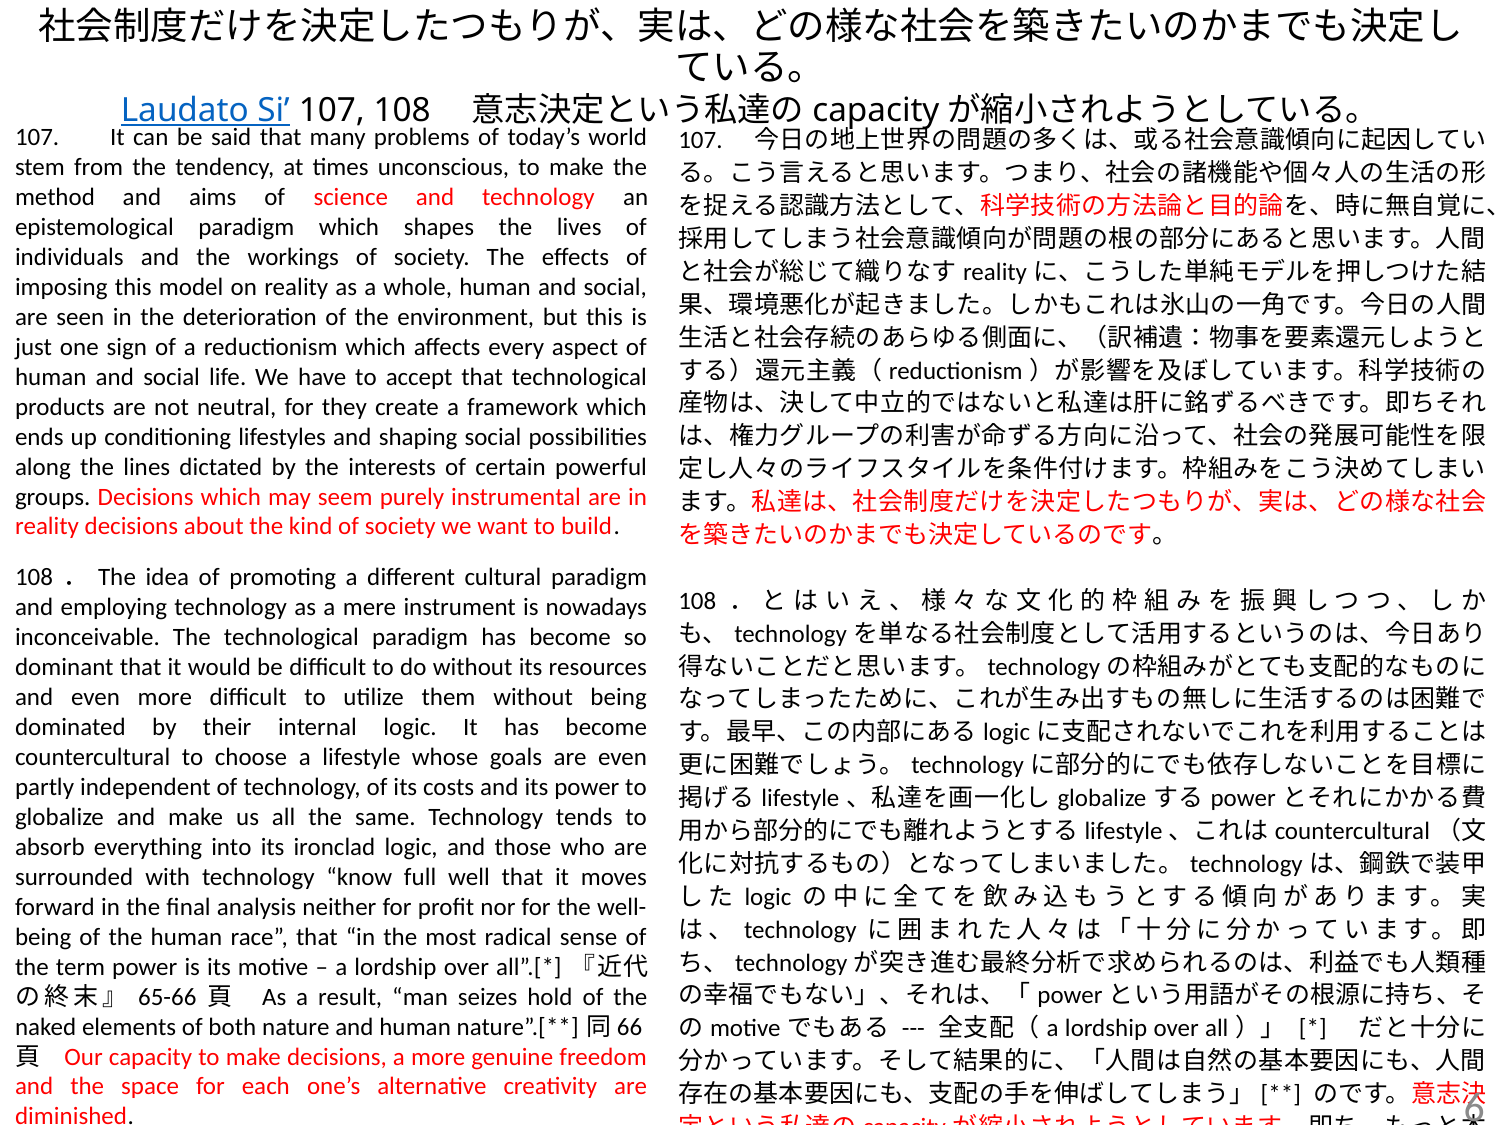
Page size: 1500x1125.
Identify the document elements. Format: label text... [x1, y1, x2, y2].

slide_number 6 [1162, 1075, 1500, 1125]
list 107. It can be said that many problems of today’s world stem from the tendency, at times unconscious, to make the method and aims of science and technology an epistemological paradigm which shapes the lives of individuals and the workings of society. The effects of imposing this model on reality as a whole, human and social, are seen in the deterioration of the environment, but this is just one sign of a reductionism which affects every aspect of human and social life. We have to accept that technological products are not neutral, for they create a framework which ends up conditioning lifestyles and shaping social possibilities along the lines dictated by the interests of certain powerful groups. Decisions which may seem purely instrumental are in reality decisions about the kind of society we want to build. 108．The idea of promoting a different cultural paradigm and employing technology as a mere instrument is nowadays inconceivable. The technological paradigm has become so dominant that it would be difficult to do without its resources and even more difficult to utilize them without being dominated by their internal logic. It has become countercultural to choose a lifestyle whose goals are even partly independent of technology, of its costs and its power to globalize and make us all the same. Technology tends to absorb everything into its ironclad logic, and those who are surrounded with technology “know full well that it moves forward in the final analysis neither for profit nor for the well-being of the human race”, that “in the most radical sense of the term power is its motive – a lordship over all”.[*]『近代の終末』65-66頁 As a result, “man seizes hold of the naked elements of both nature and human nature”.[**]同66頁 Our capacity to make decisions, a more genuine freedom and the space for each one’s alternative creativity are diminished. [0, 113, 663, 959]
list 107. 今日の地上世界の問題の多くは、或る社会意識傾向に起因している。こう言えると思います。つまり、社会の諸機能や個々人の生活の形を捉える認識方法として、科学技術の方法論と目的論を、時に無自覚に、採用してしまう社会意識傾向が問題の根の部分にあると思います。人間と社会が総じて織りなすrealityに、こうした単純モデルを押しつけた結果、環境悪化が起きました。しかもこれは氷山の一角です。今日の人間生活と社会存続のあらゆる側面に、（訳補遺：物事を要素還元しようとする）還元主義（reductionism）が影響を及ぼしています。科学技術の産物は、決して中立的ではないと私達は肝に銘ずるべきです。即ちそれは、権力グループの利害が命ずる方向に沿って、社会の発展可能性を限定し人々のライフスタイルを条件付けます。枠組みをこう決めてしまいます。私達は、社会制度だけを決定したつもりが、実は、どの様な社会を築きたいのかまでも決定しているのです。 108．とはいえ、様々な文化的枠組みを振興しつつ、しかも、technologyを単なる社会制度として活用するというのは、今日あり得ないことだと思います。technologyの枠組みがとても支配的なものになってしまったために、これが生み出すもの無しに生活するのは困難です。最早、この内部にあるlogicに支配されないでこれを利用することは更に困難でしょう。technologyに部分的にでも依存しないことを目標に掲げるlifestyle、私達を画一化しglobalizeするpowerとそれにかかる費用から部分的にでも離れようとするlifestyle、これはcountercultural（文化に対抗するもの）となってしまいました。technologyは、鋼鉄で装甲したlogicの中に全てを飲み込もうとする傾向があります。実は、technologyに囲まれた人々は「十分に分かっています。即ち、technologyが突き進む最終分析で求められるのは、利益でも人類種の幸福でもない」、それは、「powerという用語がその根源に持ち、そのmotiveでもある --- 全支配（a lordship over all）」 [*] だと十分に分かっています。そして結果的に、「人間は自然の基本要因にも、人間存在の基本要因にも、支配の手を伸ばしてしまう」[**] のです。意志決定という私達のcapacityが縮小されようとしています。即ち、もっと本物であるfreedom、換言すれば、各自が選択肢を持って発揮する創造力が展開するための空間、これが縮小されようとしています。 [663, 113, 1500, 1012]
title 社会制度だけを決定したつもりが、実は、どの様な社会を築きたいのかまでも決定している。 Laudato Si’ 107, 108 意志決定という私達のcapacityが縮小されようとしている。 [9, 0, 1491, 113]
